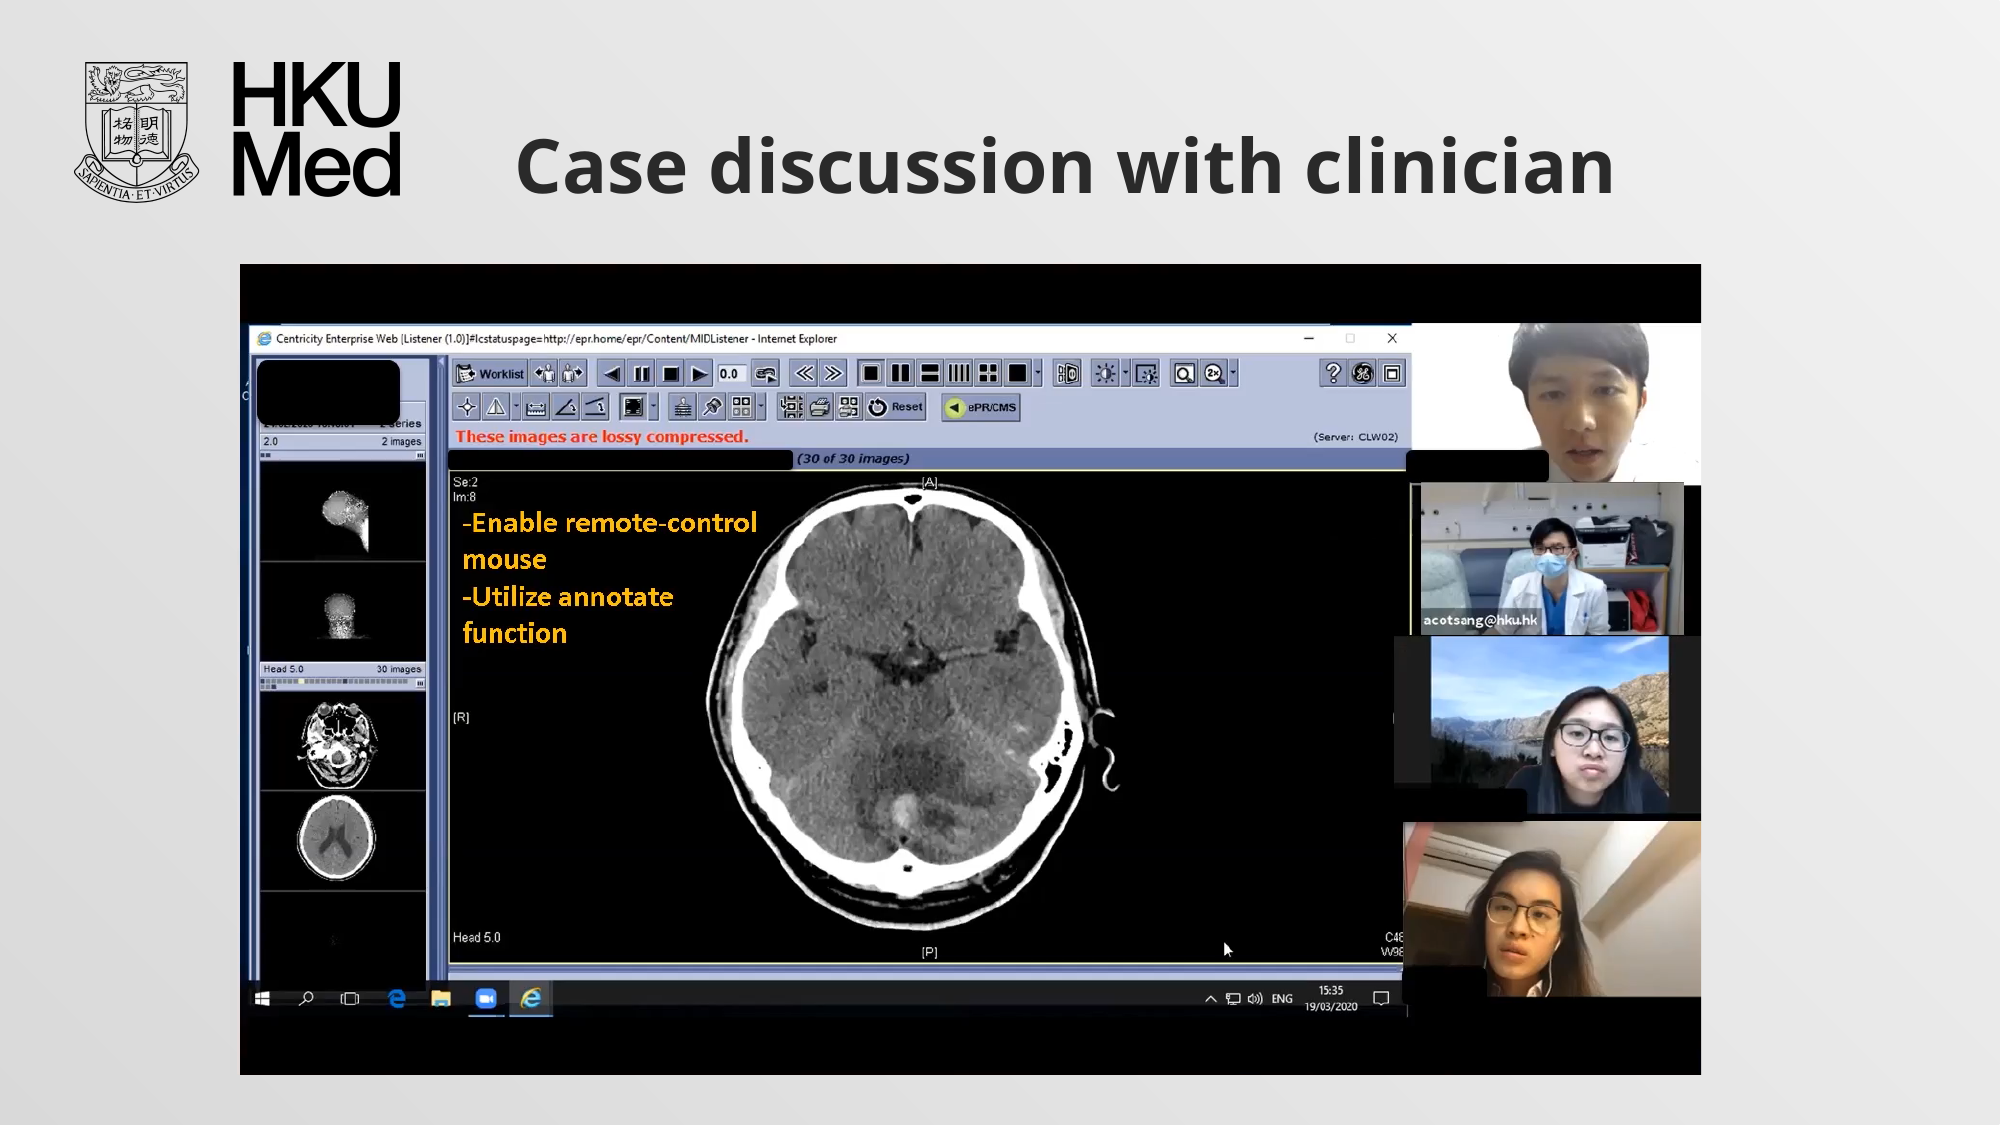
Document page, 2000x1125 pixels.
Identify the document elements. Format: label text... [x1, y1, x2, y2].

title Case discussion with clinician [499, 0, 1975, 218]
picture [74, 62, 400, 203]
picture [237, 262, 1702, 1075]
